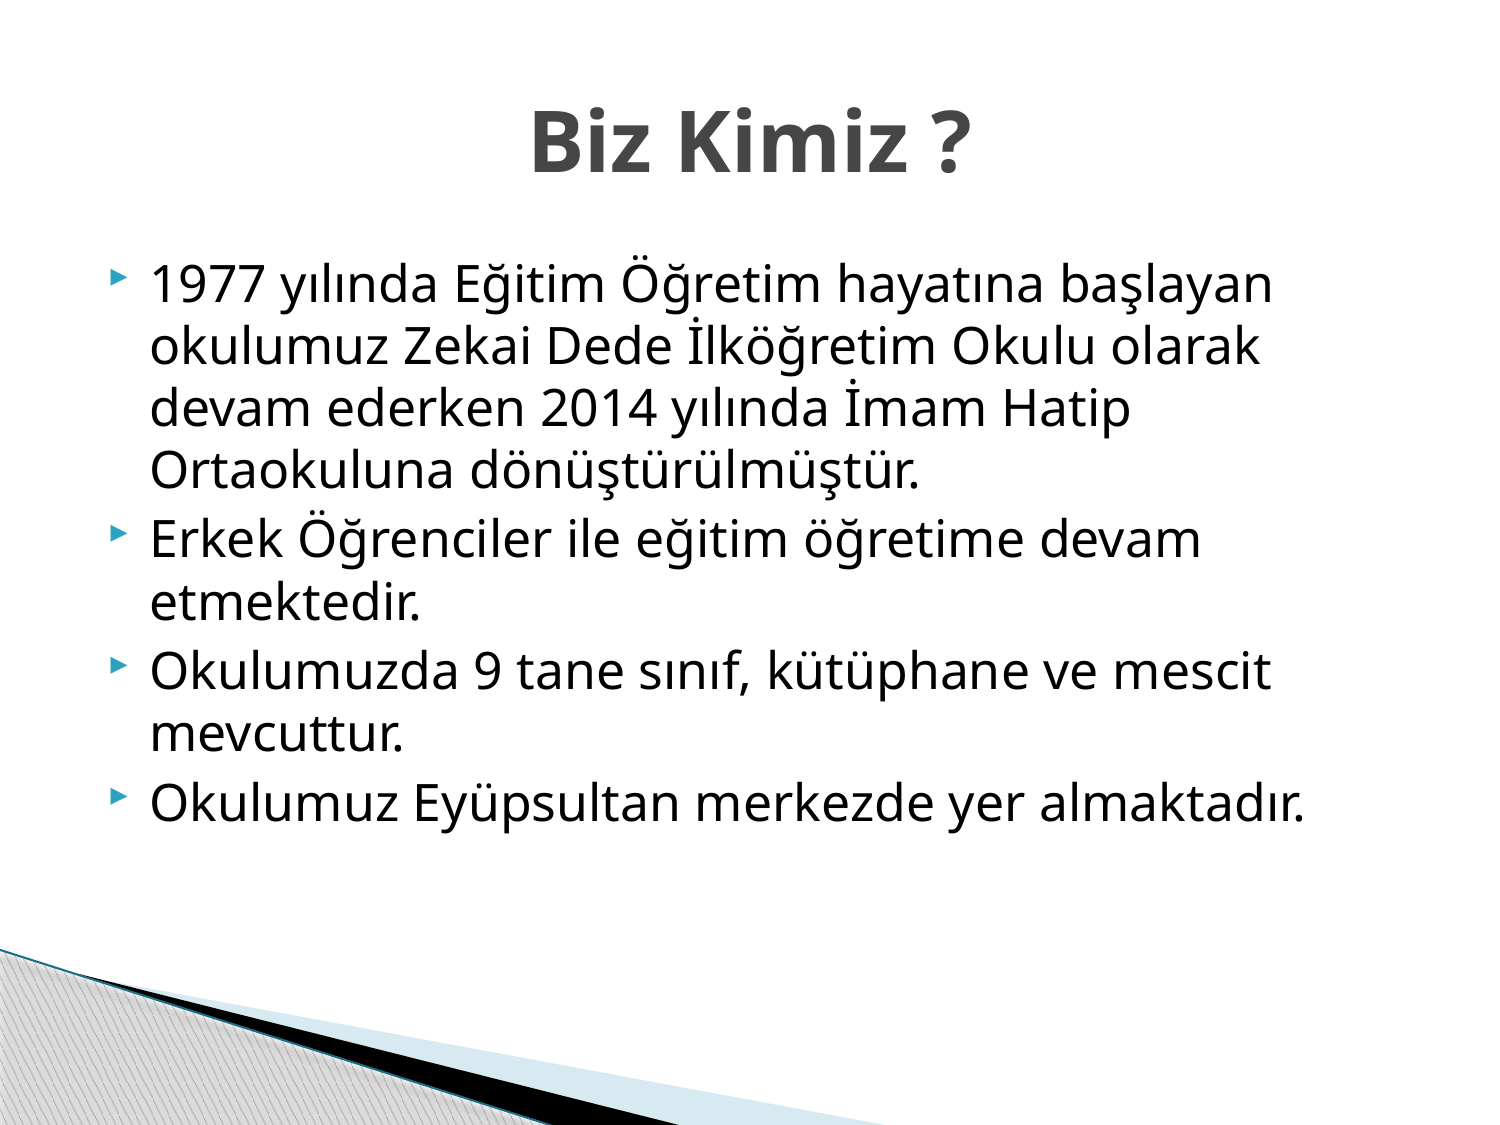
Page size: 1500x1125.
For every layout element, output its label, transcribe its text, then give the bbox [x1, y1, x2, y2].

list 1977 yılında Eğitim Öğretim hayatına başlayan okulumuz Zekai Dede İlköğretim Okulu olarak devam ederken 2014 yılında İmam Hatip Ortaokuluna dönüştürülmüştür. Erkek Öğrenciler ile eğitim öğretime devam etmektedir. Okulumuzda 9 tane sınıf, kütüphane ve mescit mevcuttur. Okulumuz Eyüpsultan merkezde yer almaktadır. [75, 243, 1425, 986]
title Biz Kimiz ? [75, 45, 1425, 233]
